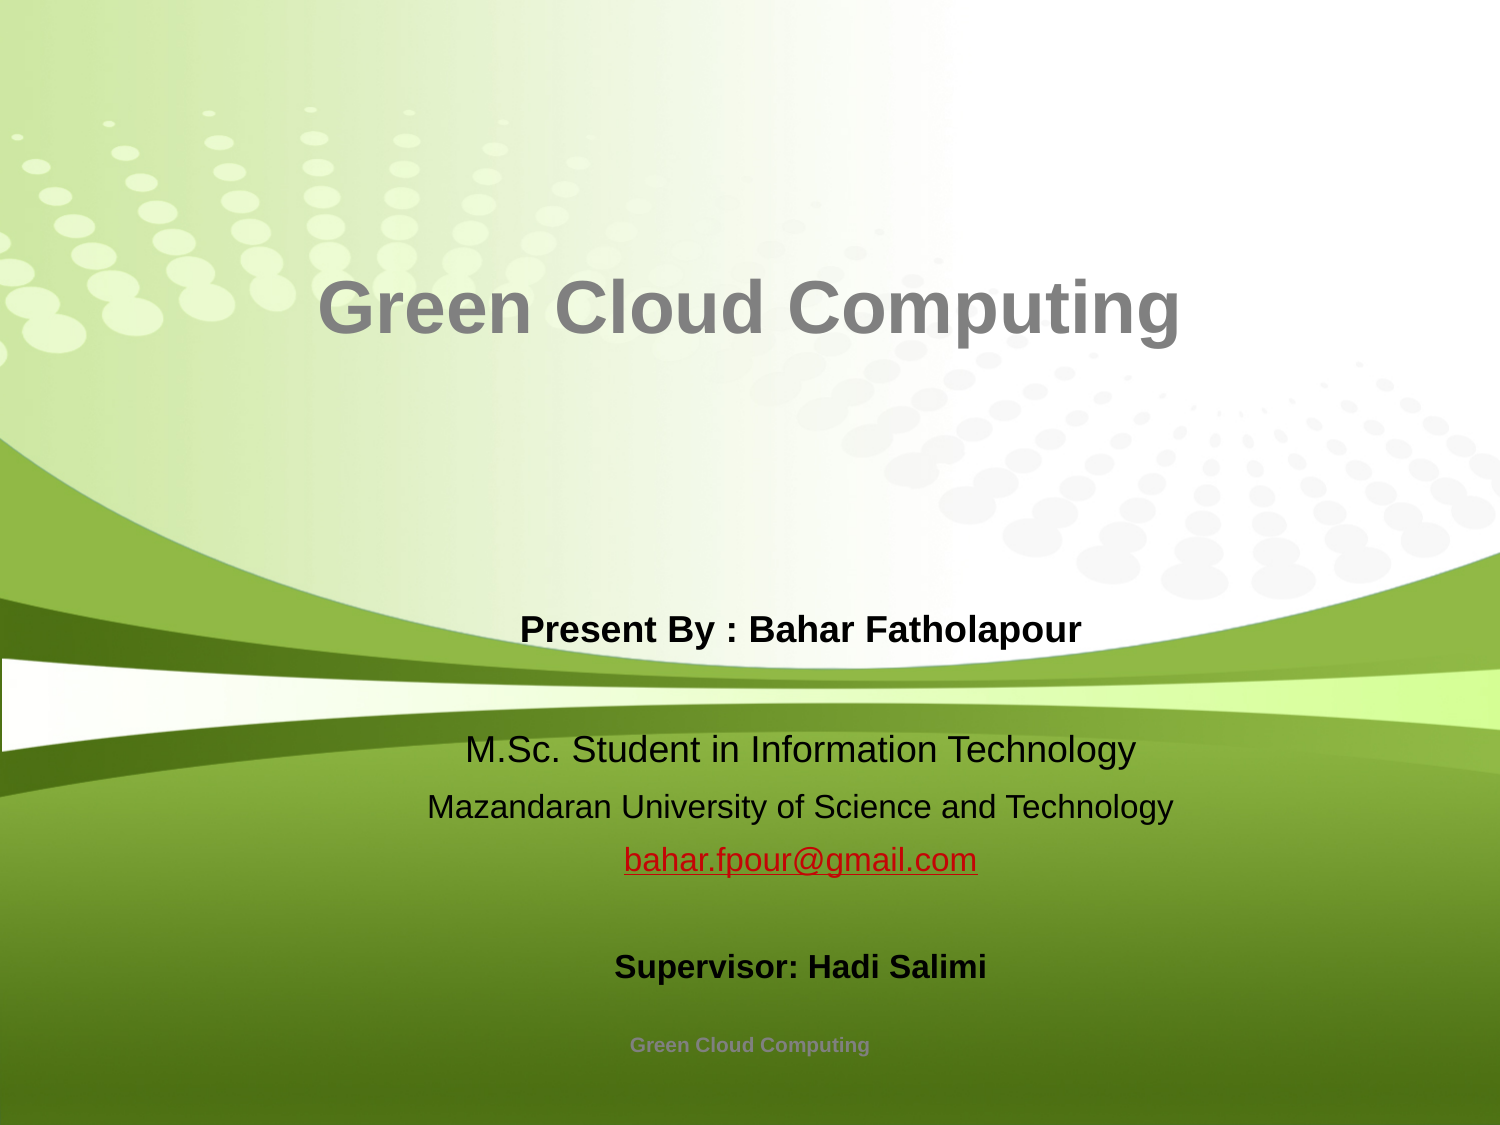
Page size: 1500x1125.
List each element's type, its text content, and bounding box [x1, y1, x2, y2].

title Green Cloud Computing [217, 209, 1283, 388]
subtitle Present By : Bahar Fatholapour M.Sc. Student in Information Technology Mazandaran University of Science and Technology bahar.fpour@gmail.com Supervisor: Hadi Salimi [269, 597, 1333, 1024]
picture [0, 0, 1500, 1125]
footer Green Cloud Computing [512, 1024, 988, 1103]
